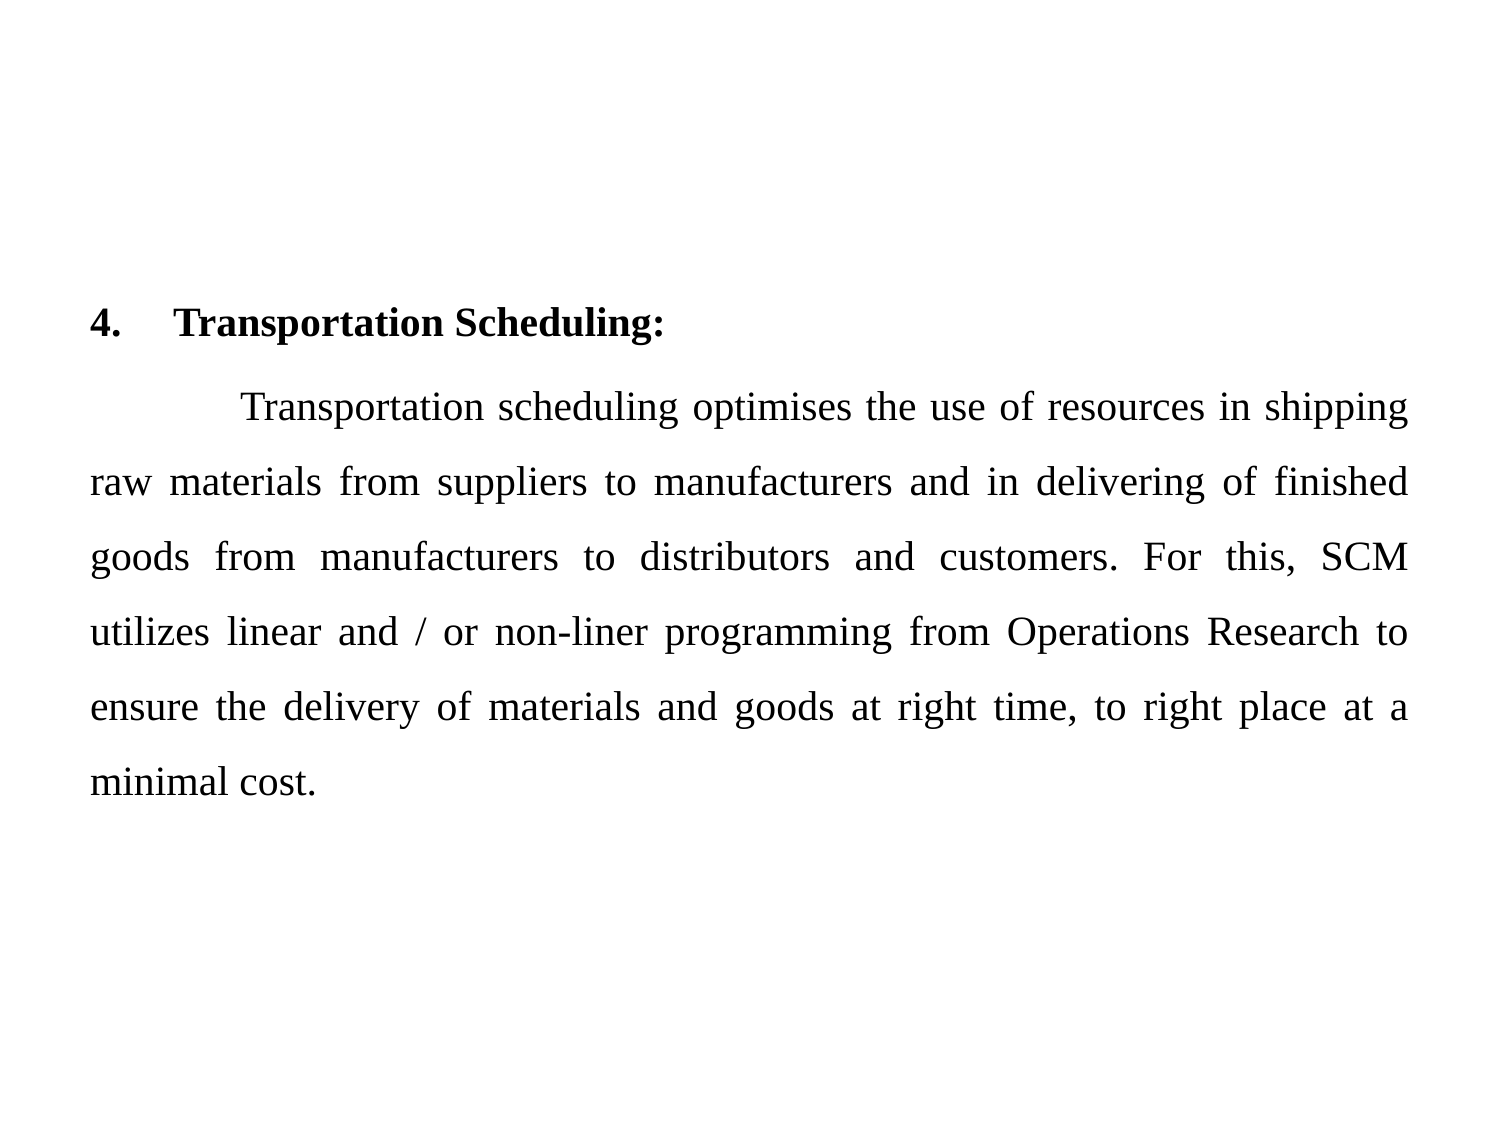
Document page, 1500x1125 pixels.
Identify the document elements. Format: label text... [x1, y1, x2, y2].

list 4. Transportation Scheduling: Transportation scheduling optimises the use of resources in shipping raw materials from suppliers to manufacturers and in delivering of finished goods from manufacturers to distributors and customers. For this, SCM utilizes linear and / or non-liner programming from Operations Research to ensure the delivery of materials and goods at right time, to right place at a minimal cost. [75, 262, 1425, 1005]
